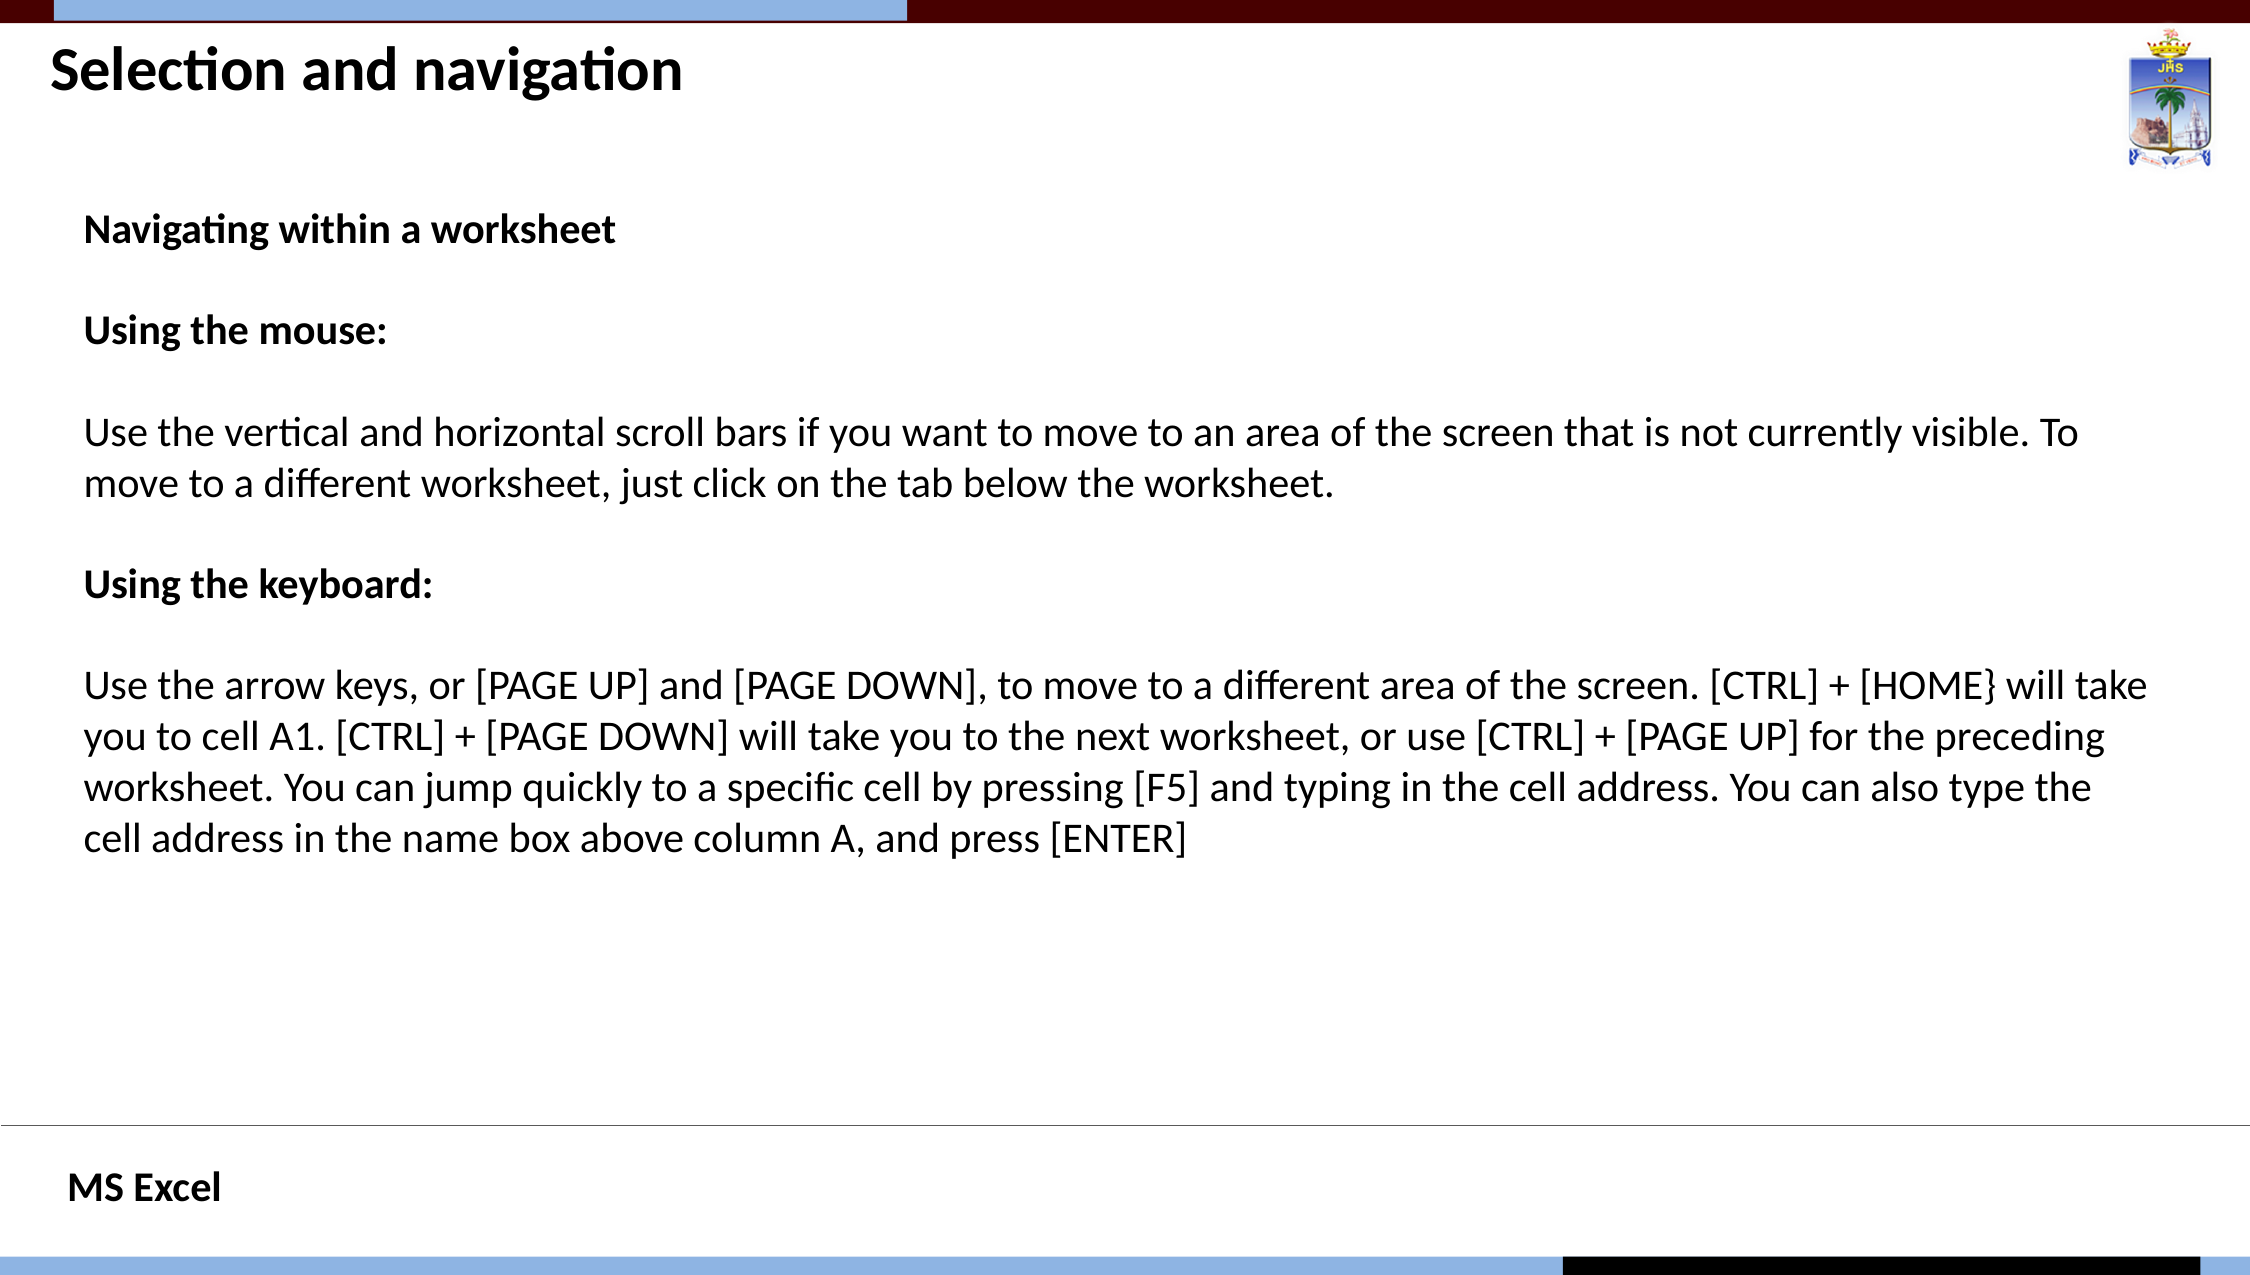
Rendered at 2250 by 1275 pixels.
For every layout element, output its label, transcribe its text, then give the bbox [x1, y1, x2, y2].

picture [2049, 20, 2250, 174]
text_box Navigating within a worksheet Using the mouse: Use the vertical and horizontal scroll bars if you want to move to an area of the screen that is not currently visible. To move to a different worksheet, just click on the tab below the worksheet. Using the keyboard: Use the arrow keys, or [PAGE UP] and [PAGE DOWN], to move to a different area of the screen. [CTRL] + [HOME} will take you to cell A1. [CTRL] + [PAGE DOWN] will take you to the next worksheet, or use [CTRL] + [PAGE UP] for the preceding worksheet. You can jump quickly to a specific cell by pressing [F5] and typing in the cell address. You can also type the cell address in the name box above column A, and press [ENTER] [68, 193, 2169, 868]
title Selection and navigation [50, 23, 1838, 119]
